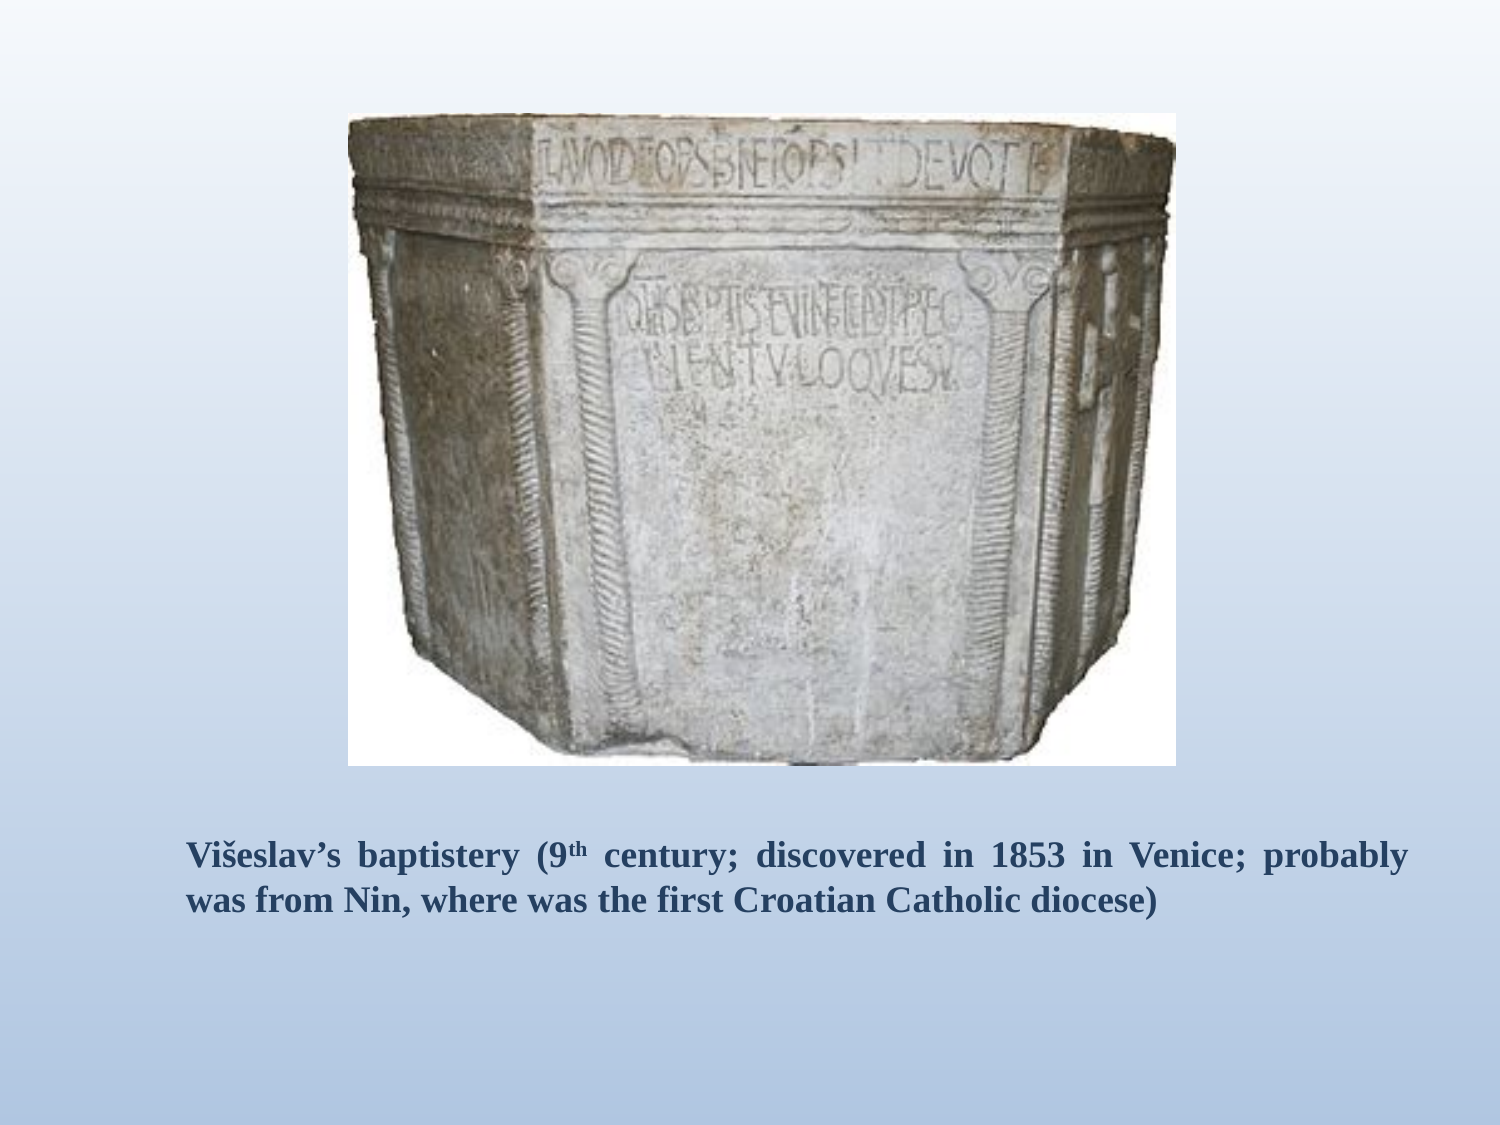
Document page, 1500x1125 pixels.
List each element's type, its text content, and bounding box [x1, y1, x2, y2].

text_box Višeslav’s baptistery (9th century; discovered in 1853 in Venice; probably was from Nin, where was the first Croatian Catholic diocese) [171, 822, 1424, 927]
picture [348, 113, 1176, 766]
